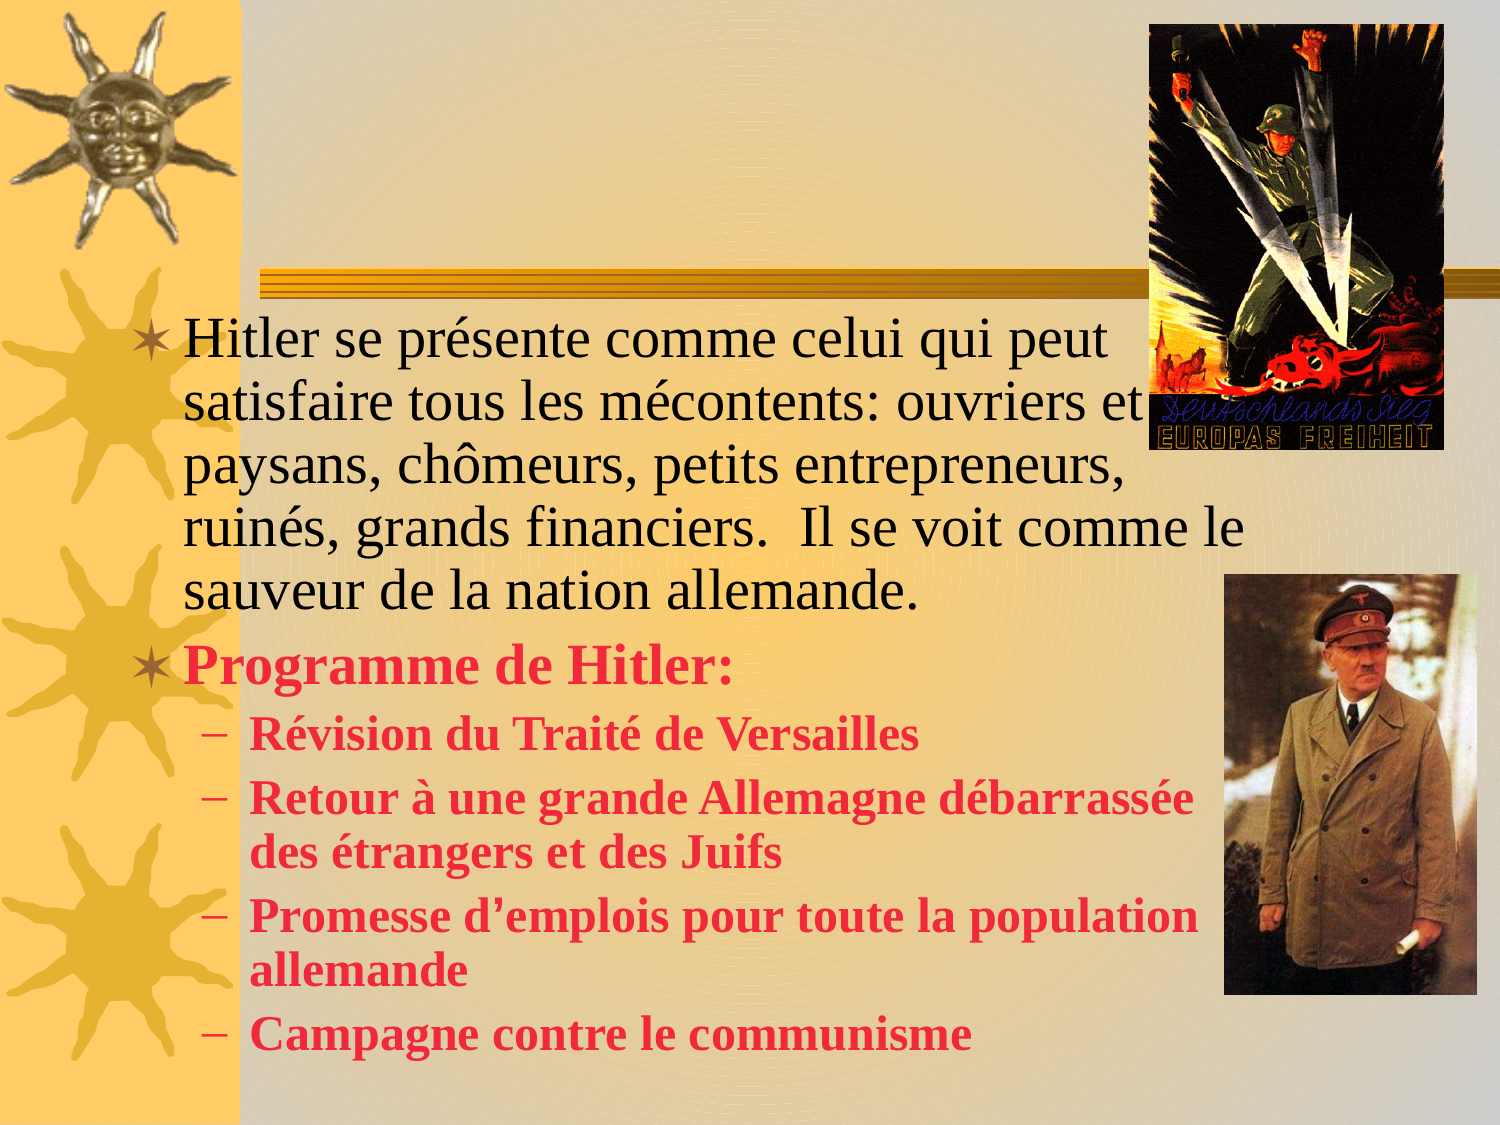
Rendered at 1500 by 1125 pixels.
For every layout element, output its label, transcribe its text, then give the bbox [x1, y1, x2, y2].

picture [1224, 574, 1477, 996]
list Hitler se présente comme celui qui peut satisfaire tous les mécontents: ouvriers et paysans, chômeurs, petits entrepreneurs, ruinés, grands financiers. Il se voit comme le sauveur de la nation allemande. Programme de Hitler: Révision du Traité de Versailles Retour à une grande Allemagne débarrassée des étrangers et des Juifs Promesse d’emplois pour toute la population allemande Campagne contre le communisme [112, 299, 1282, 975]
picture [1, 8, 242, 254]
picture [1149, 24, 1445, 451]
